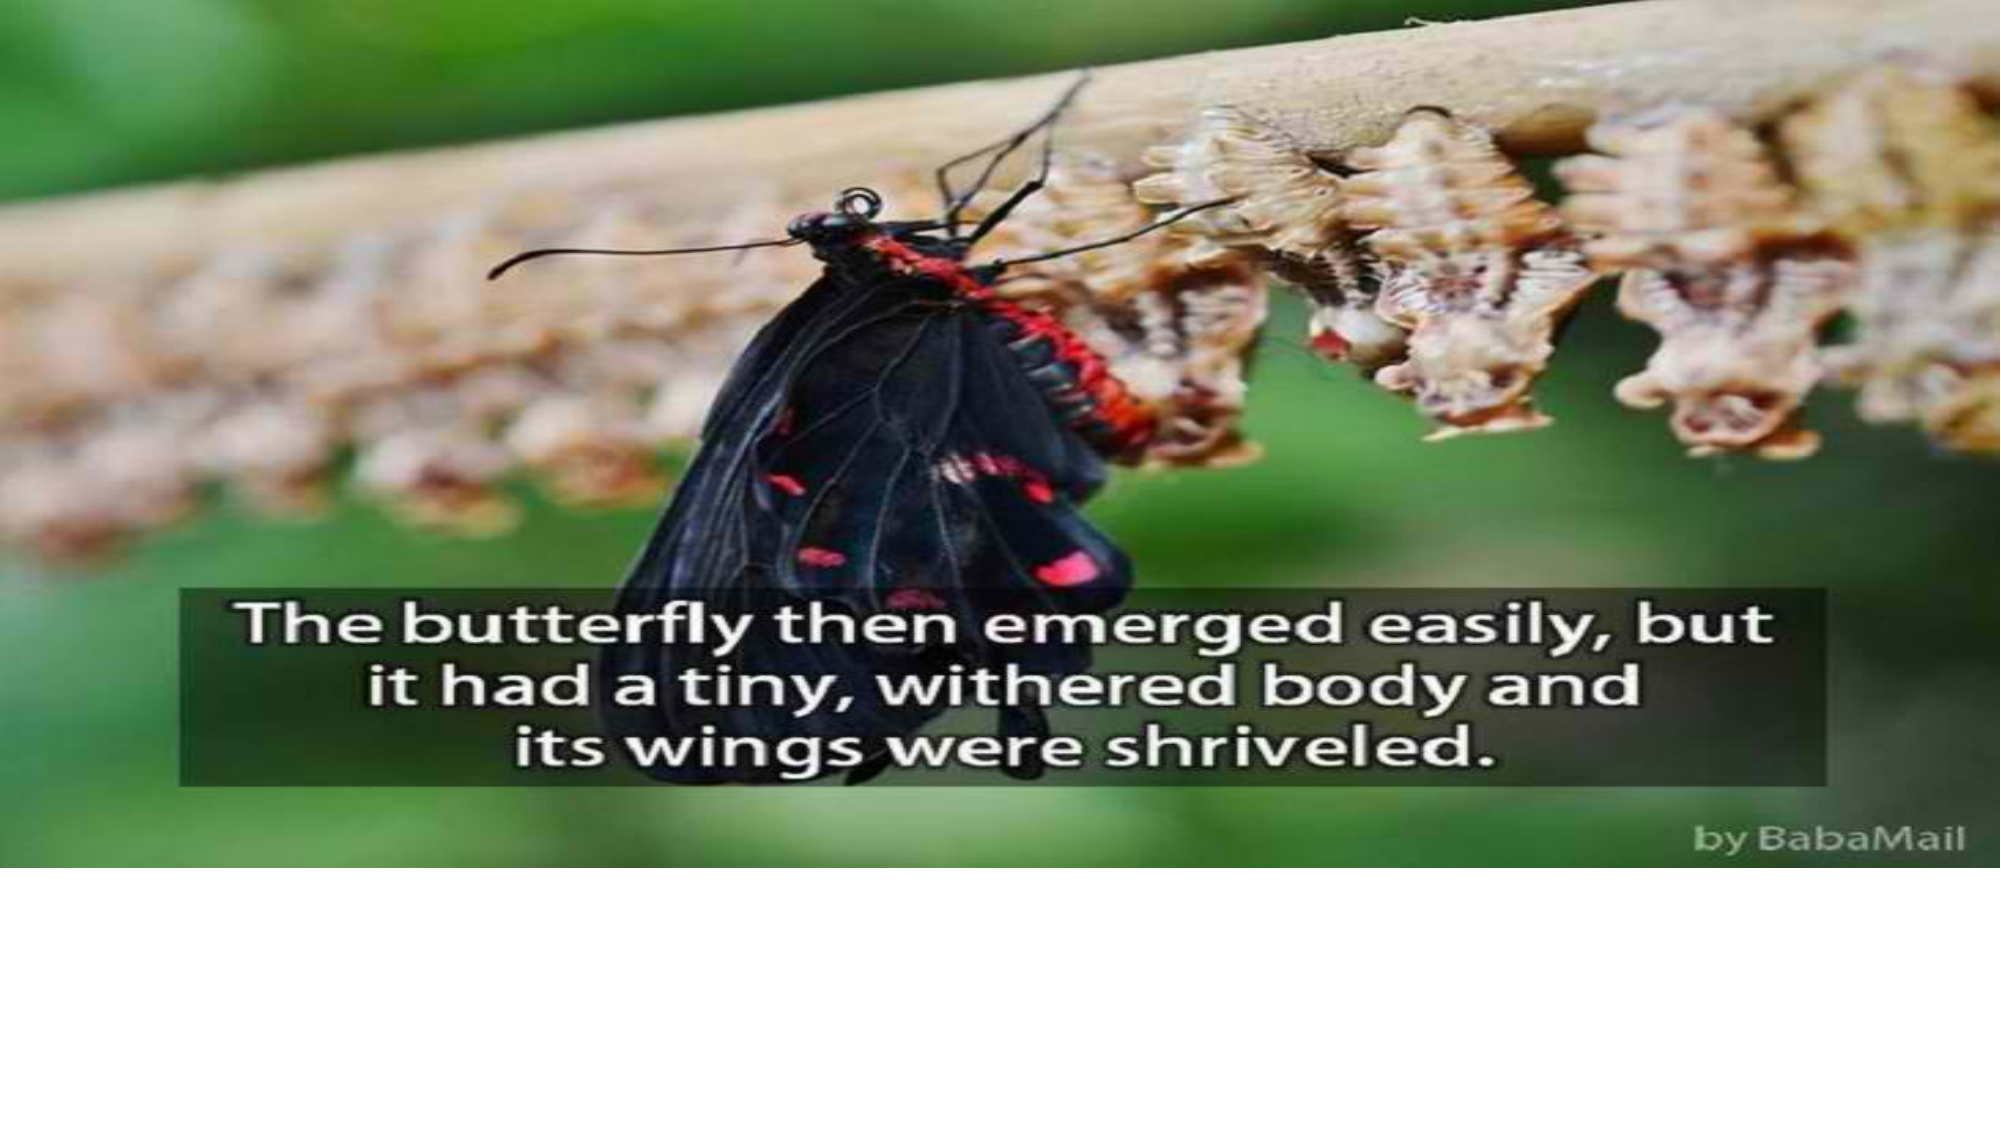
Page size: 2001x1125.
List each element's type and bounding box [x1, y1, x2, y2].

picture [0, 0, 2000, 868]
